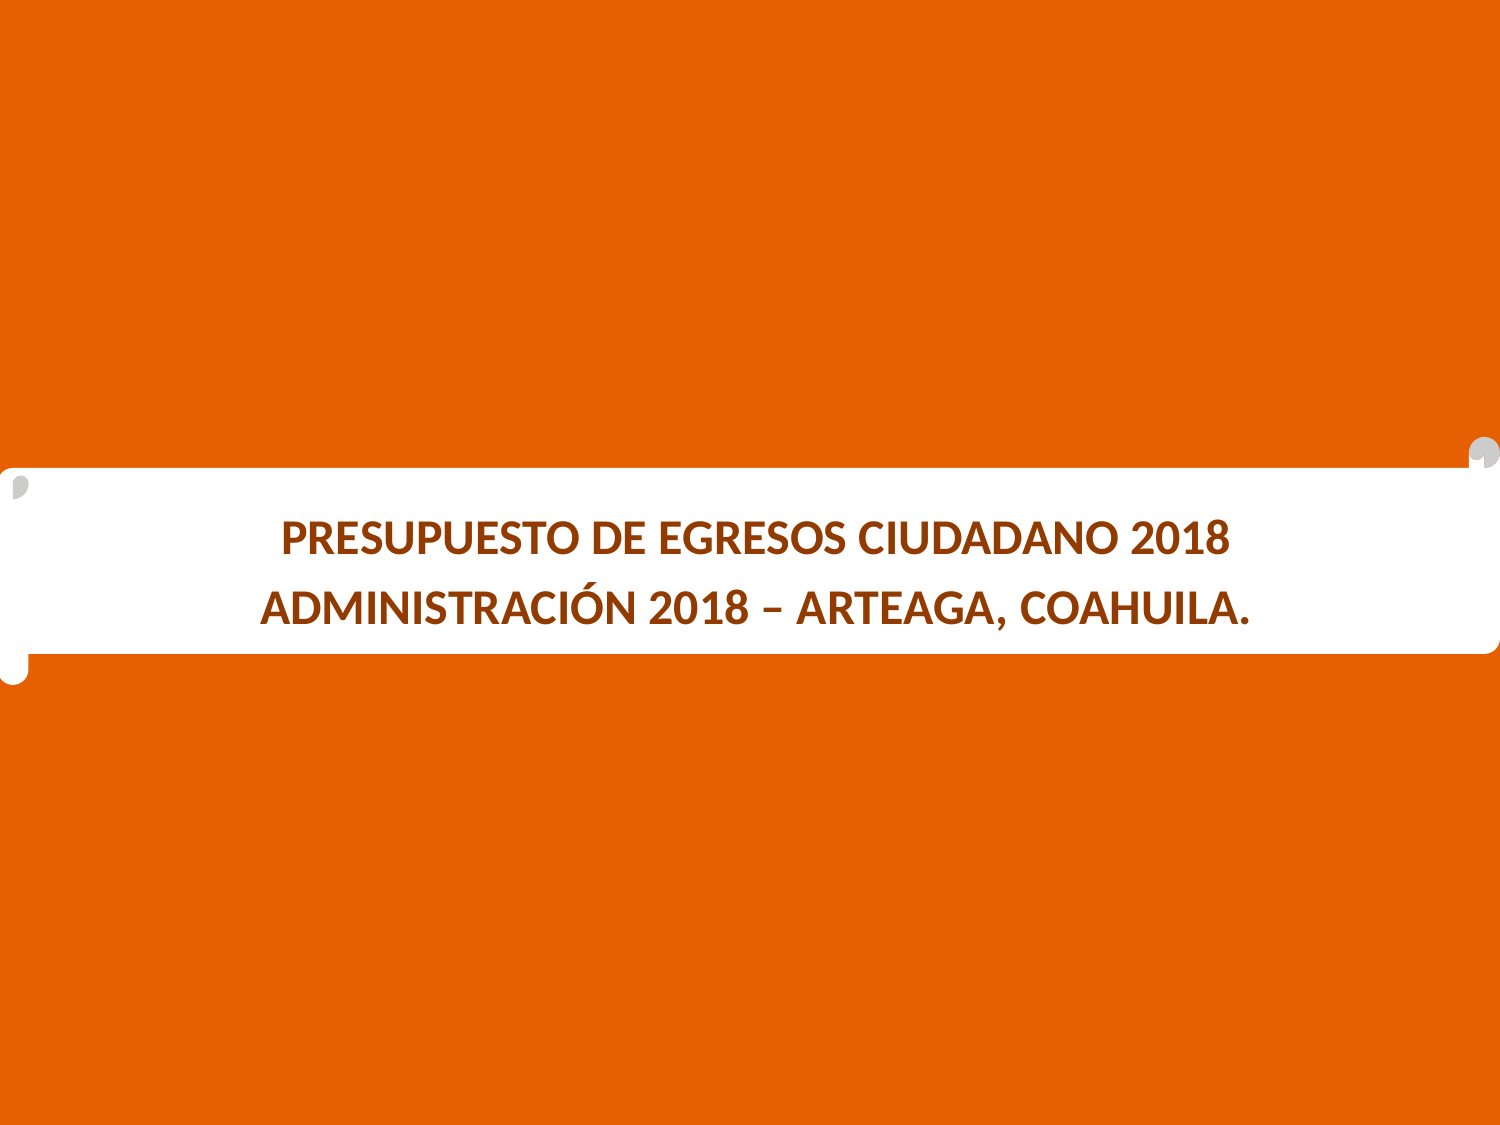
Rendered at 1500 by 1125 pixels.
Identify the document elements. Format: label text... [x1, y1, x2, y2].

text_box PRESUPUESTO DE EGRESOS CIUDADANO 2018 ADMINISTRACIÓN 2018 – ARTEAGA, COAHUILA. [0, 434, 1500, 687]
